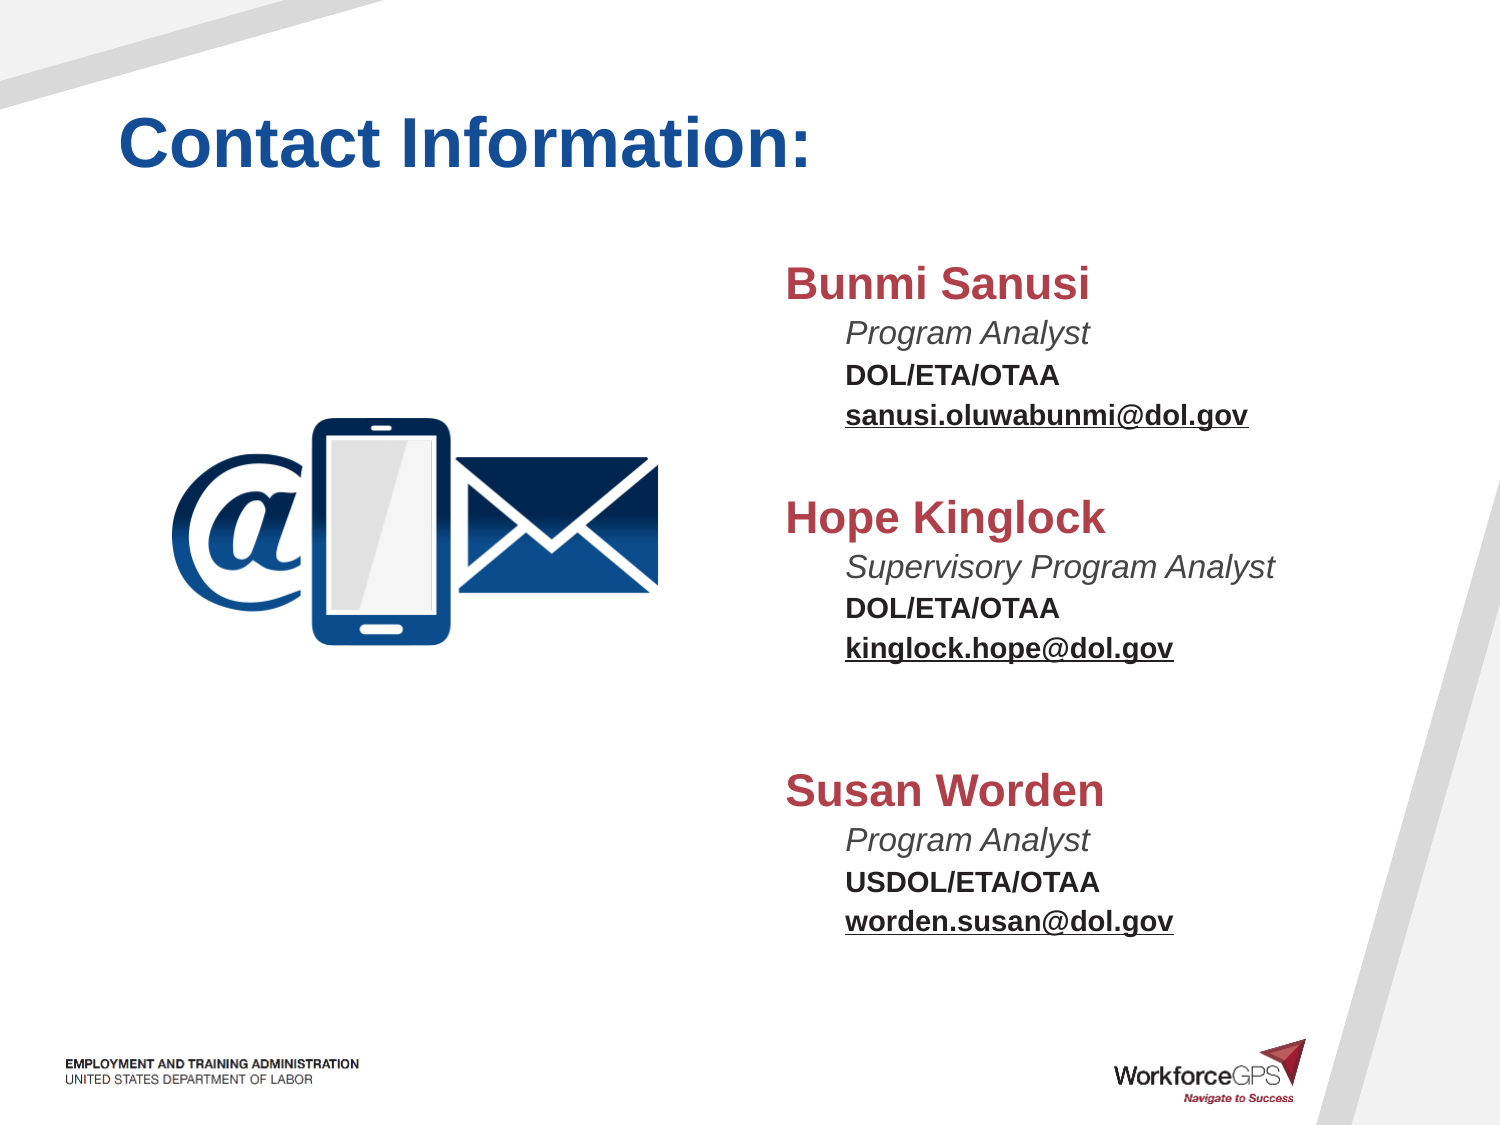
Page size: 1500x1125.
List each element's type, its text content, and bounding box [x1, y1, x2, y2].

picture [1112, 1043, 1308, 1105]
list Bunmi Sanusi Program Analyst DOL/ETA/OTAA sanusi.oluwabunmi@dol.gov Hope Kinglock Supervisory Program Analyst DOL/ETA/OTAA kinglock.hope@dol.gov Susan Worden Program Analyst USDOL/ETA/OTAA worden.susan@dol.gov [770, 195, 1377, 1043]
picture [59, 1053, 370, 1092]
picture [171, 417, 660, 646]
